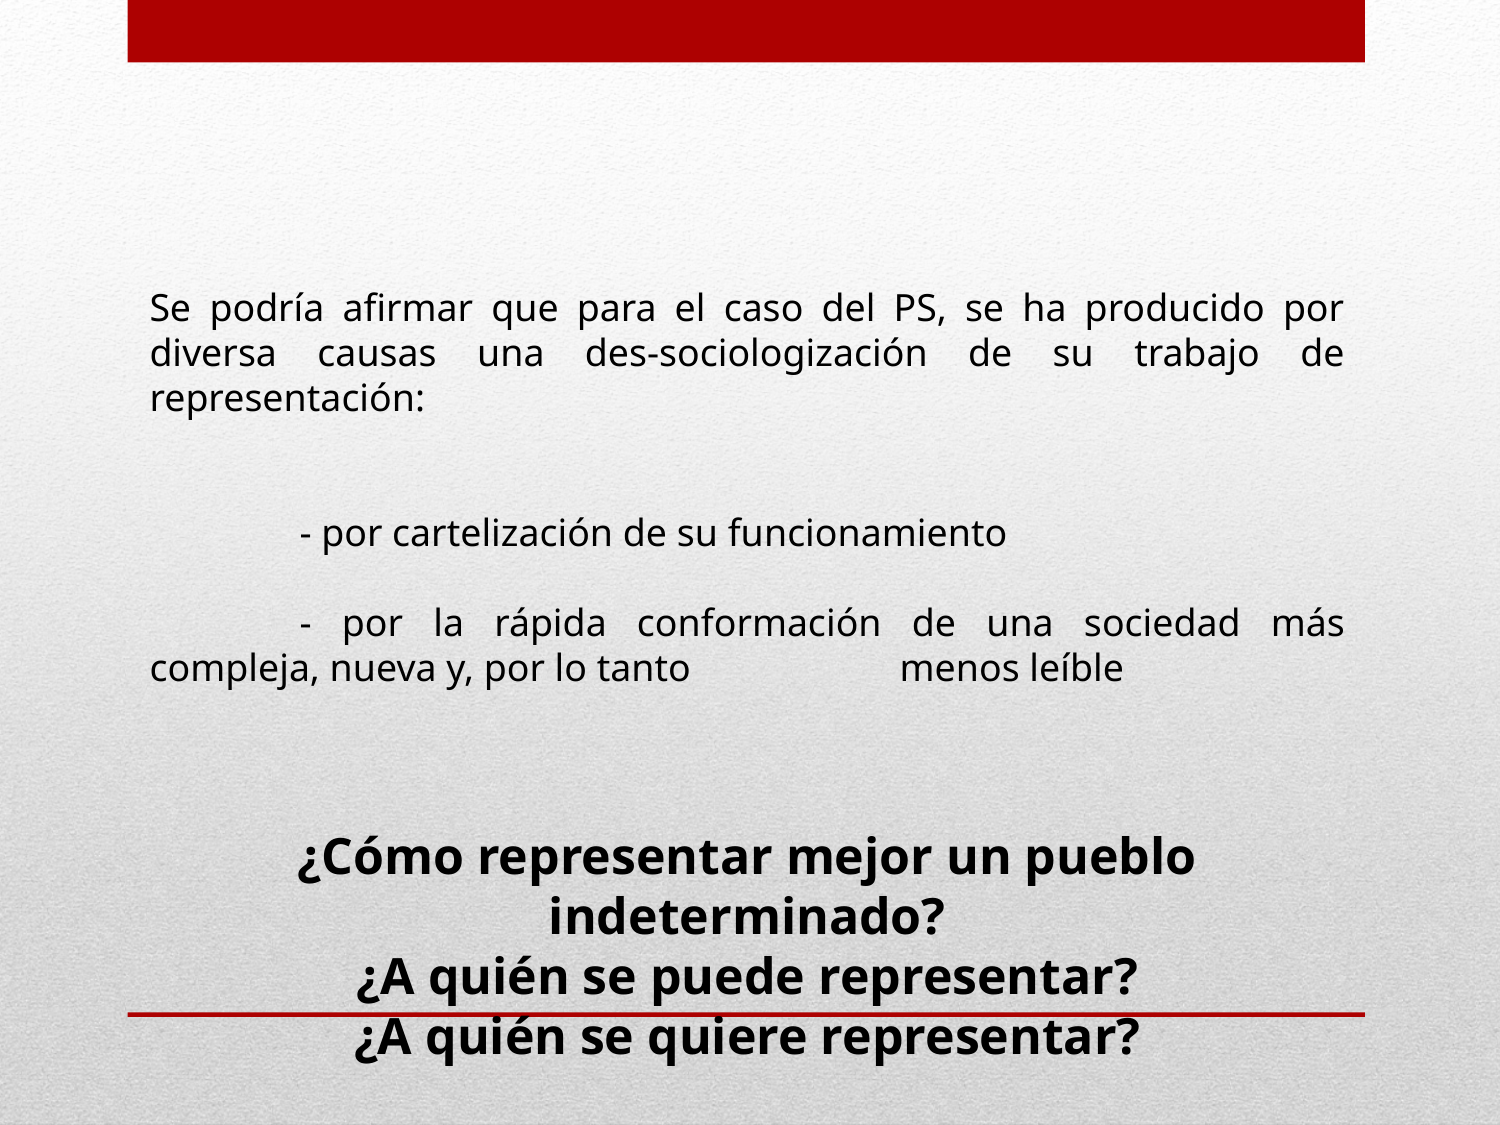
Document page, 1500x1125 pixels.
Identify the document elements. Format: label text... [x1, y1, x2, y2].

text_box Se podría afirmar que para el caso del PS, se ha producido por diversa causas una des-sociologización de su trabajo de representación: - por cartelización de su funcionamiento - por la rápida conformación de una sociedad más compleja, nueva y, por lo tanto menos leíble ¿Cómo representar mejor un pueblo indeterminado? ¿A quién se puede representar? ¿A quién se quiere representar? [134, 276, 1361, 1125]
